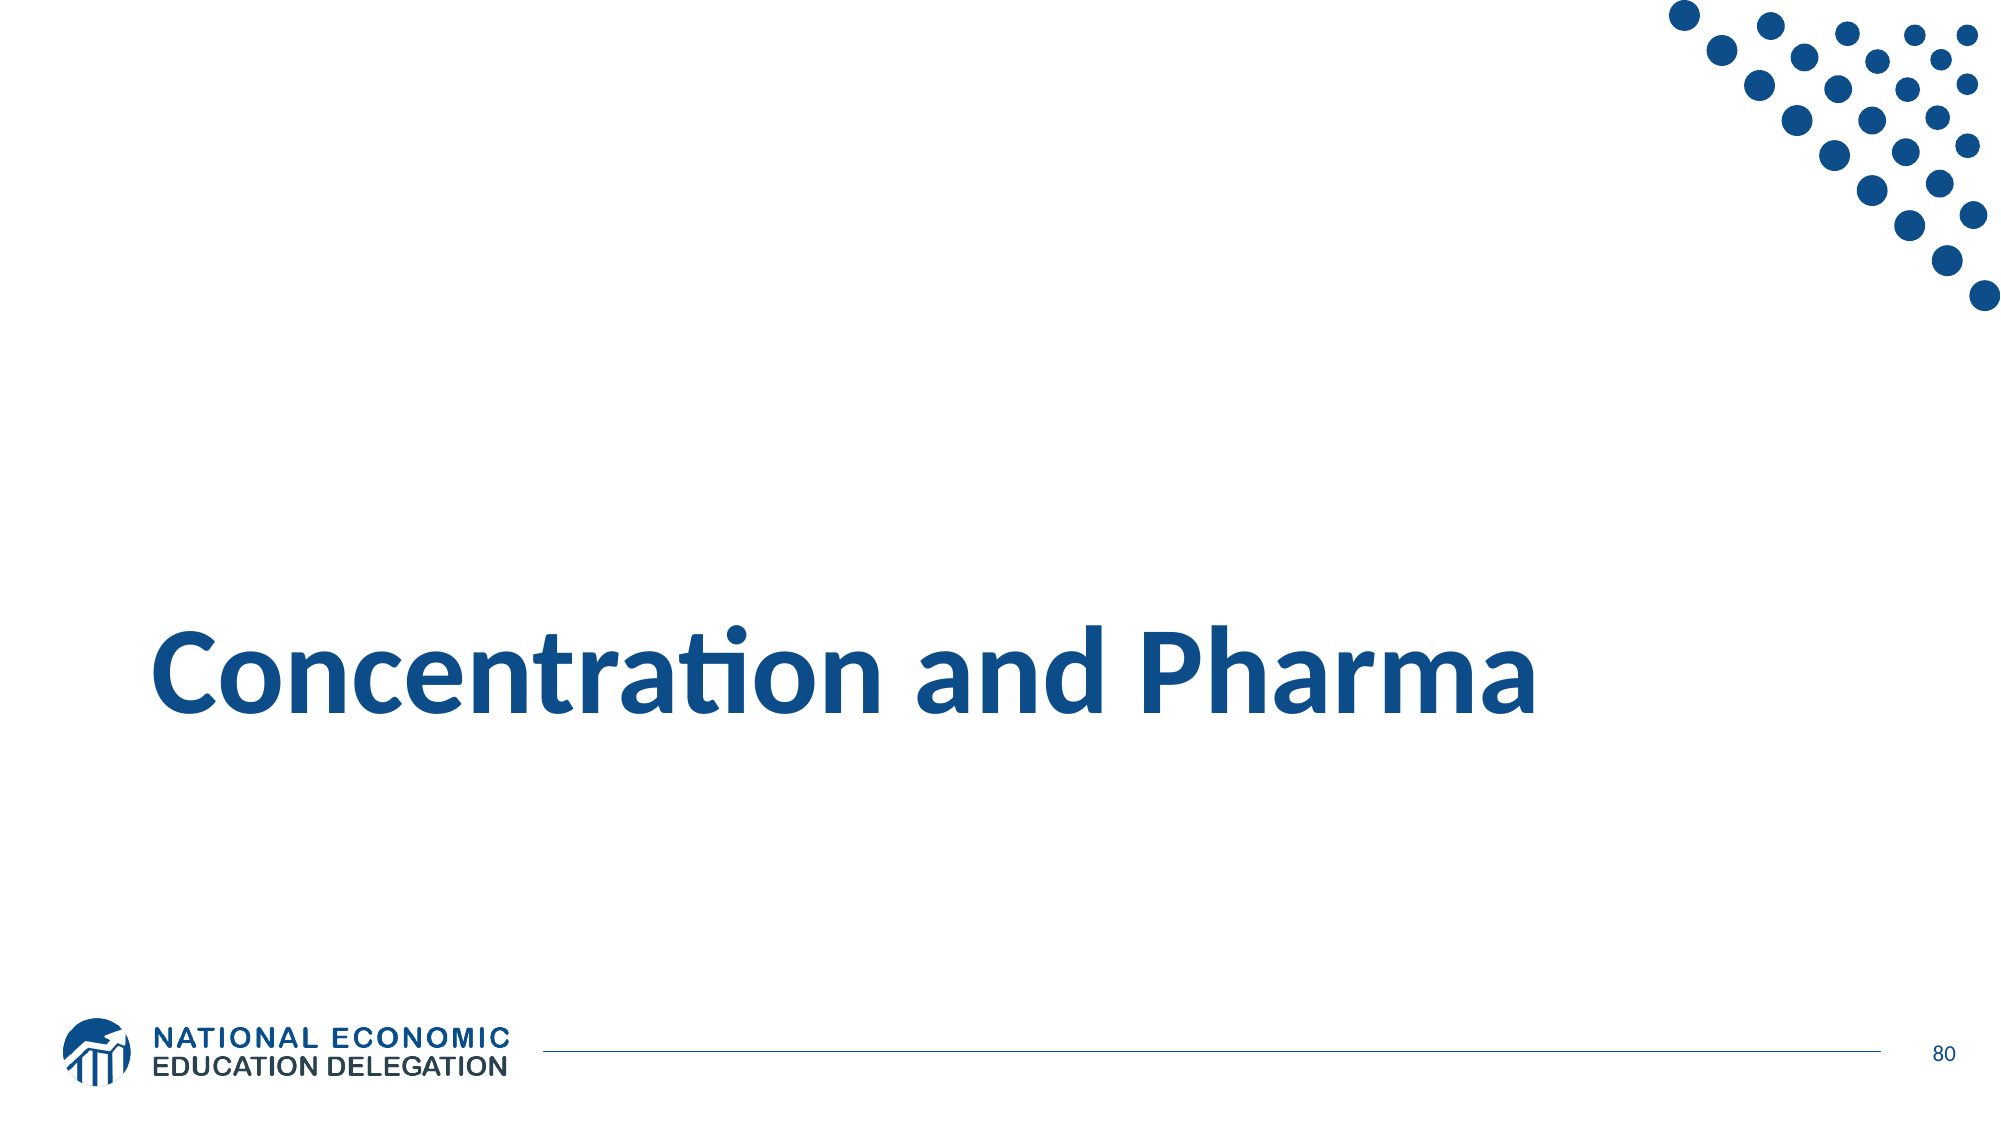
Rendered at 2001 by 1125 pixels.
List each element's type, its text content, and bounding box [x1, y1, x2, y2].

title Concentration and Pharma [136, 280, 1862, 749]
slide_number 80 [1521, 1022, 1972, 1082]
picture [55, 1013, 520, 1091]
